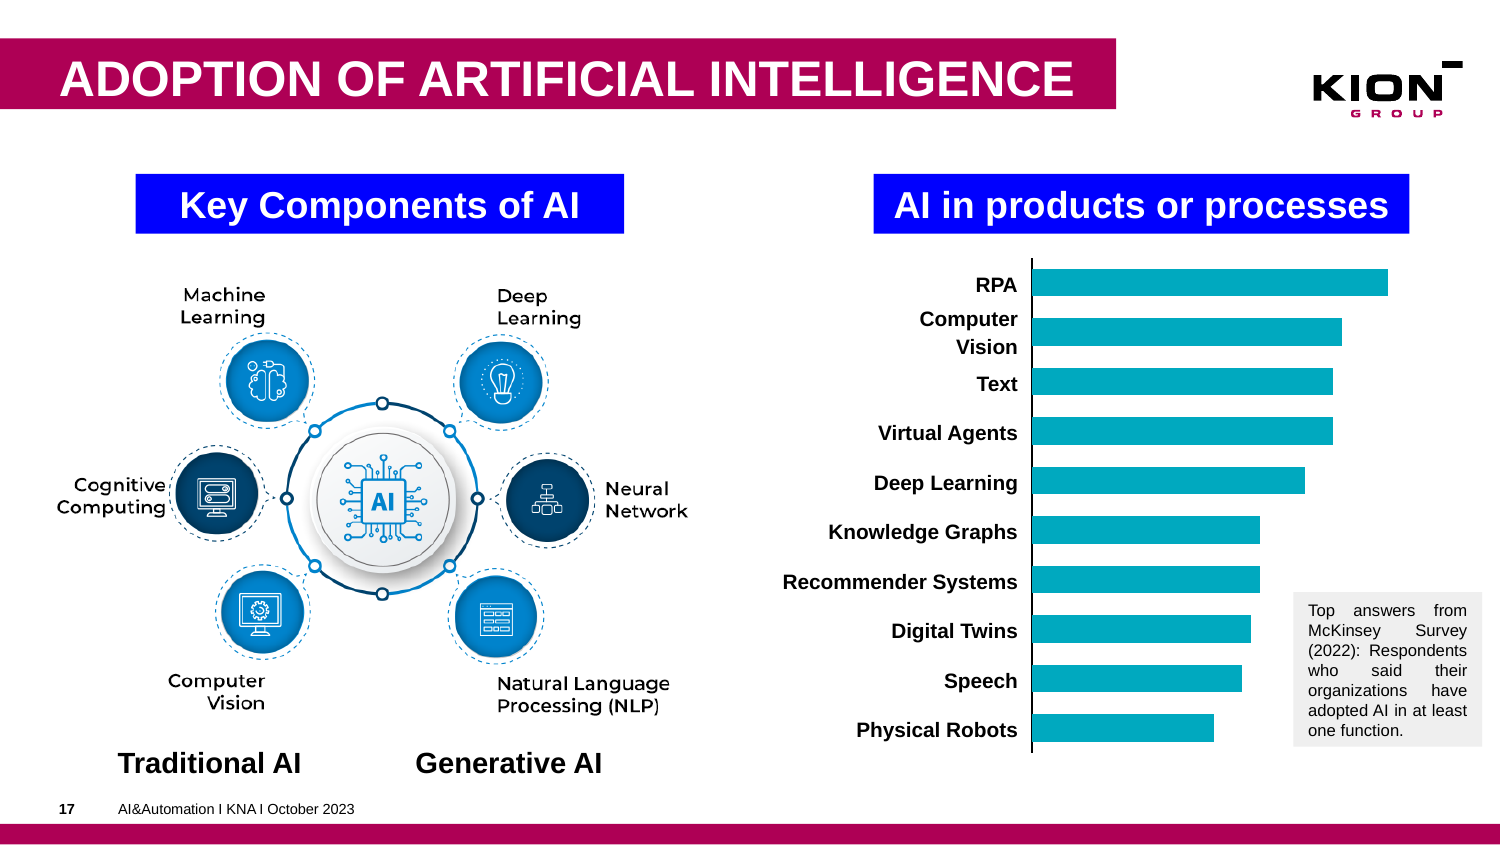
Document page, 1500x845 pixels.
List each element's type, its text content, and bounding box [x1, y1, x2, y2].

text_box Knowledge Graphs [828, 516, 1018, 544]
text_box Key Components of AI [135, 173, 625, 234]
text_box RPA [973, 268, 1018, 297]
text_box Adoption of artificial intelligence [0, 38, 1117, 110]
text_box Generative AI [380, 740, 638, 788]
text_box AI in products or processes [873, 173, 1410, 234]
text_box Computer Vision [919, 304, 1018, 360]
chart [1018, 244, 1402, 767]
picture [41, 255, 702, 741]
text_box Recommender Systems [782, 565, 1018, 594]
text_box Traditional AI [81, 740, 338, 788]
footer AI&Automation I KNA I October 2023 [118, 797, 1442, 821]
text_box Digital Twins [889, 615, 1018, 643]
text_box Physical Robots [856, 714, 1018, 742]
text_box Virtual Agents [877, 417, 1018, 445]
slide_number 17 [59, 797, 104, 821]
text_box Top answers from McKinsey Survey (2022): Respondents who said their organizations have adopted AI in at least one function. [1402, 592, 1483, 747]
text_box Text [975, 367, 1018, 396]
text_box Deep Learning [873, 466, 1018, 495]
text_box Speech [944, 664, 1018, 693]
